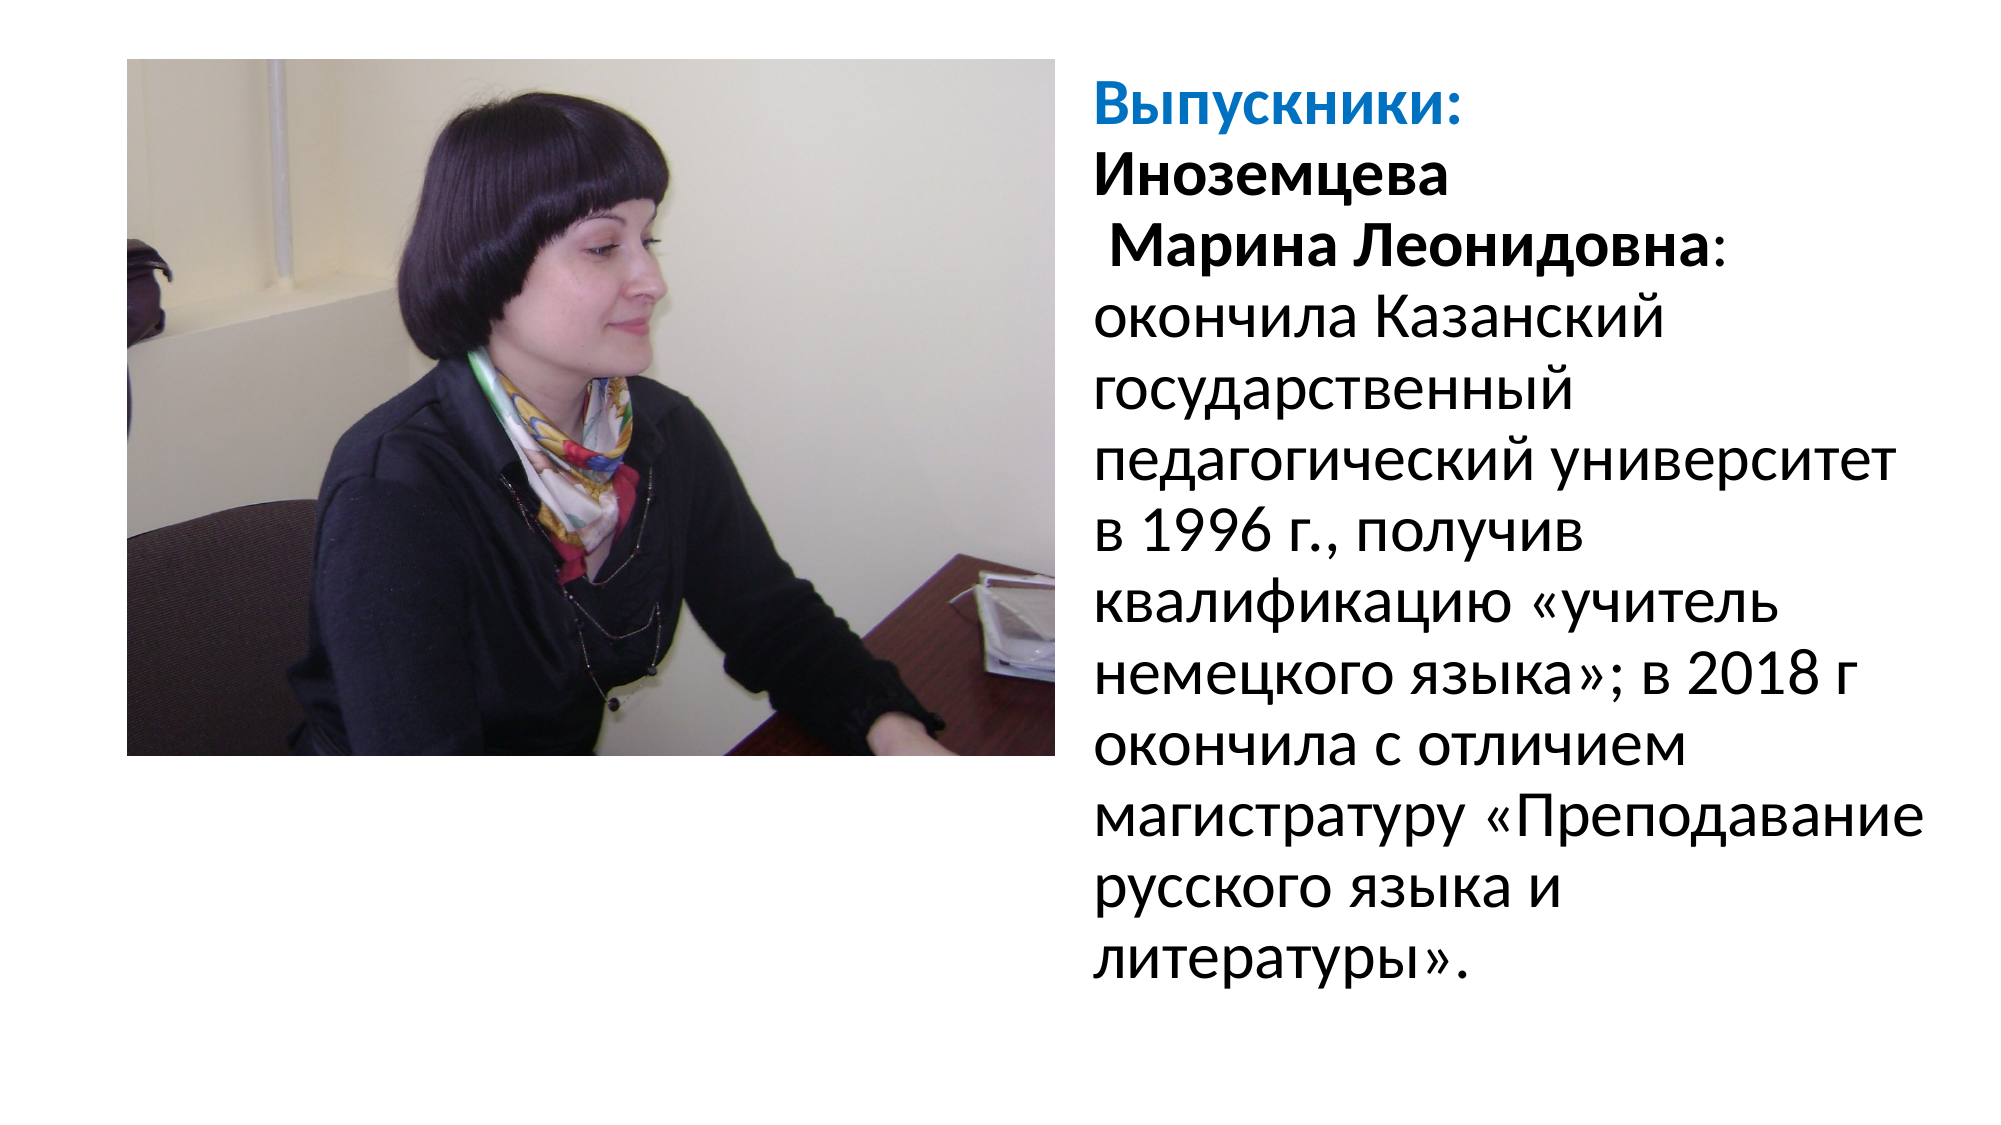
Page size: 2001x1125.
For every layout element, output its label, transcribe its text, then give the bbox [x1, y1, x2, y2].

list Выпускники: Иноземцева Марина Леонидовна: окончила Казанский государственный педагогический университет в 1996 г., получив квалификацию «учитель немецкого языка»; в 2018 г окончила с отличием магистратуру «Преподавание русского языка и литературы». [1078, 59, 1957, 1086]
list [127, 59, 1055, 756]
